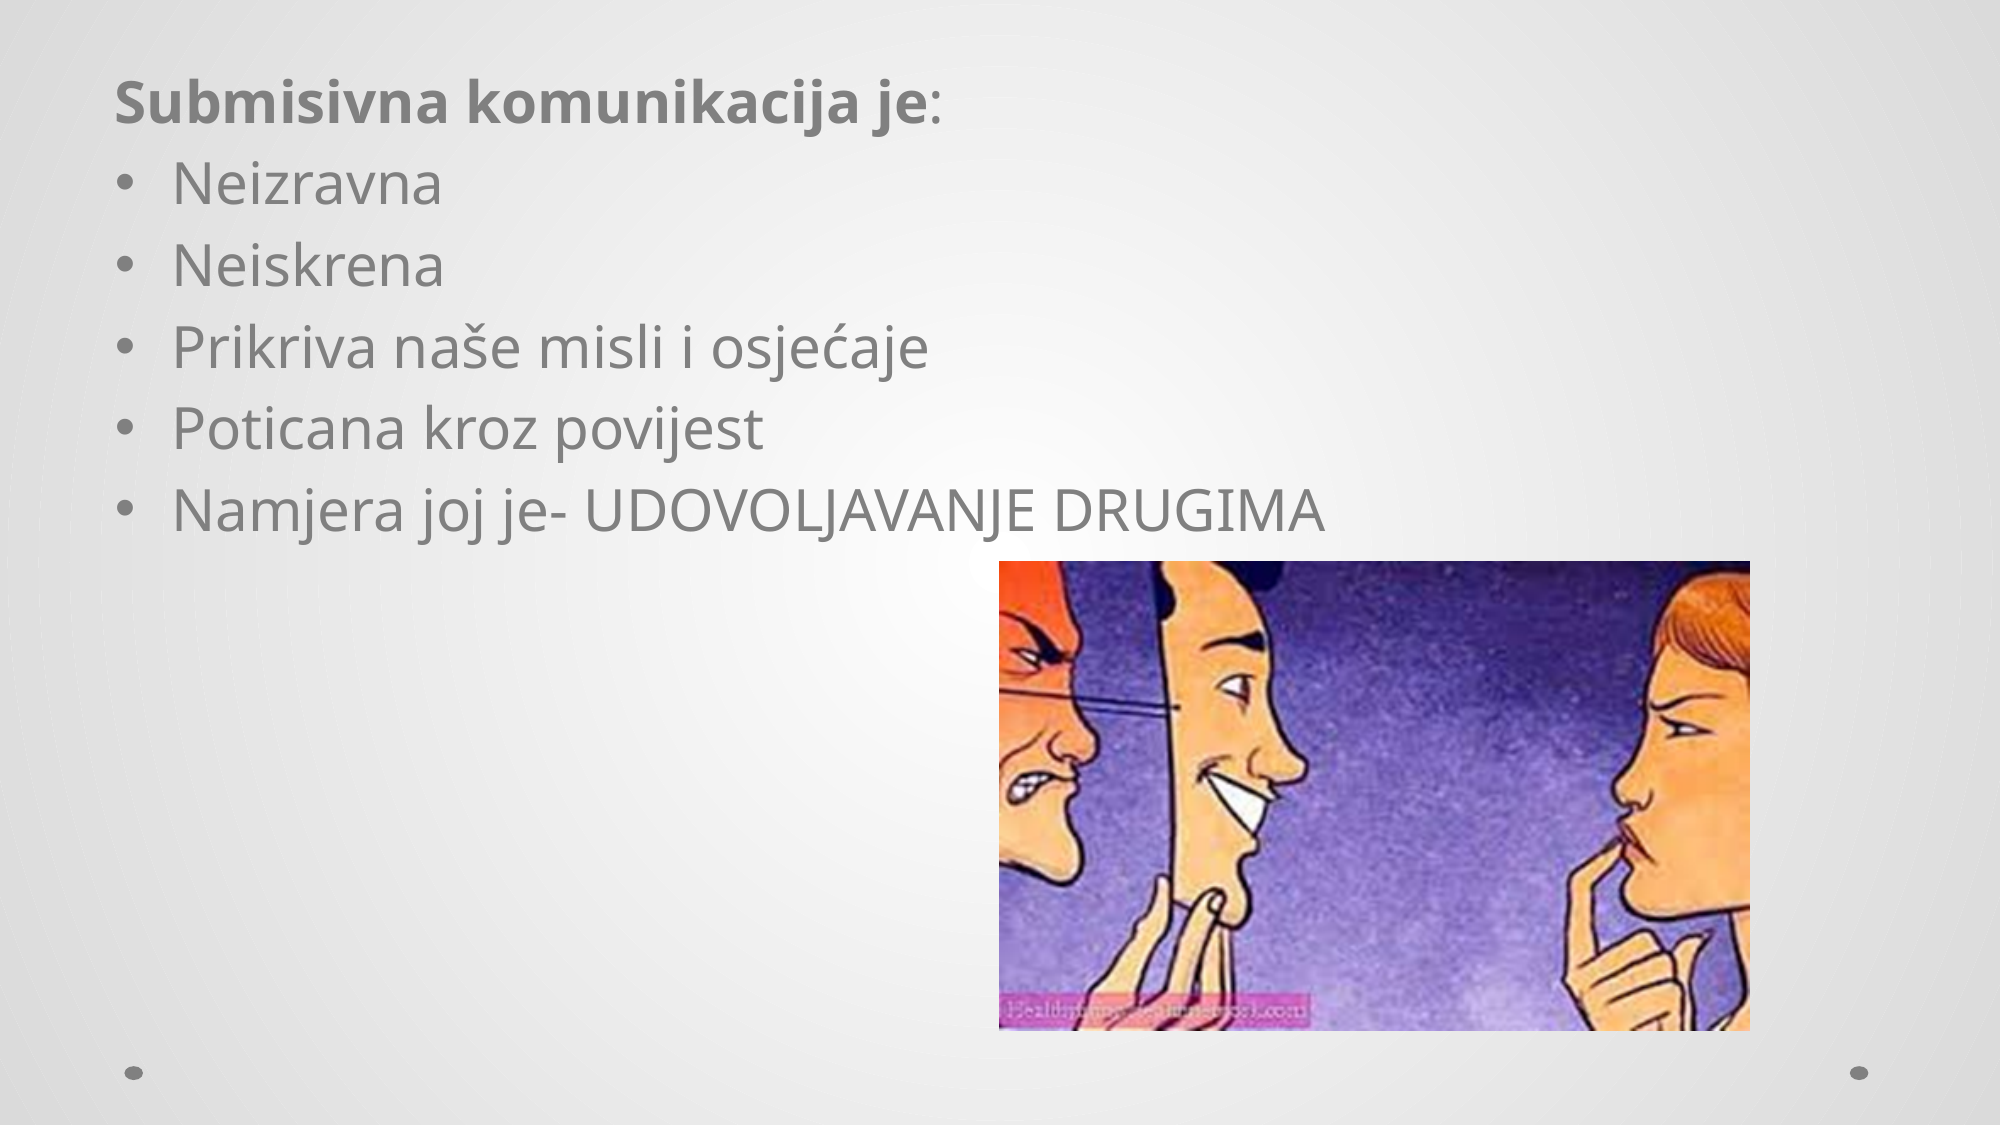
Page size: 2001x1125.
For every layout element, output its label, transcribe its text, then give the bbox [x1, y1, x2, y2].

list Submisivna komunikacija je: Neizravna Neiskrena Prikriva naše misli i osjećaje Poticana kroz povijest Namjera joj je- UDOVOLJAVANJE DRUGIMA [99, 57, 1900, 1005]
picture [999, 561, 1750, 1031]
